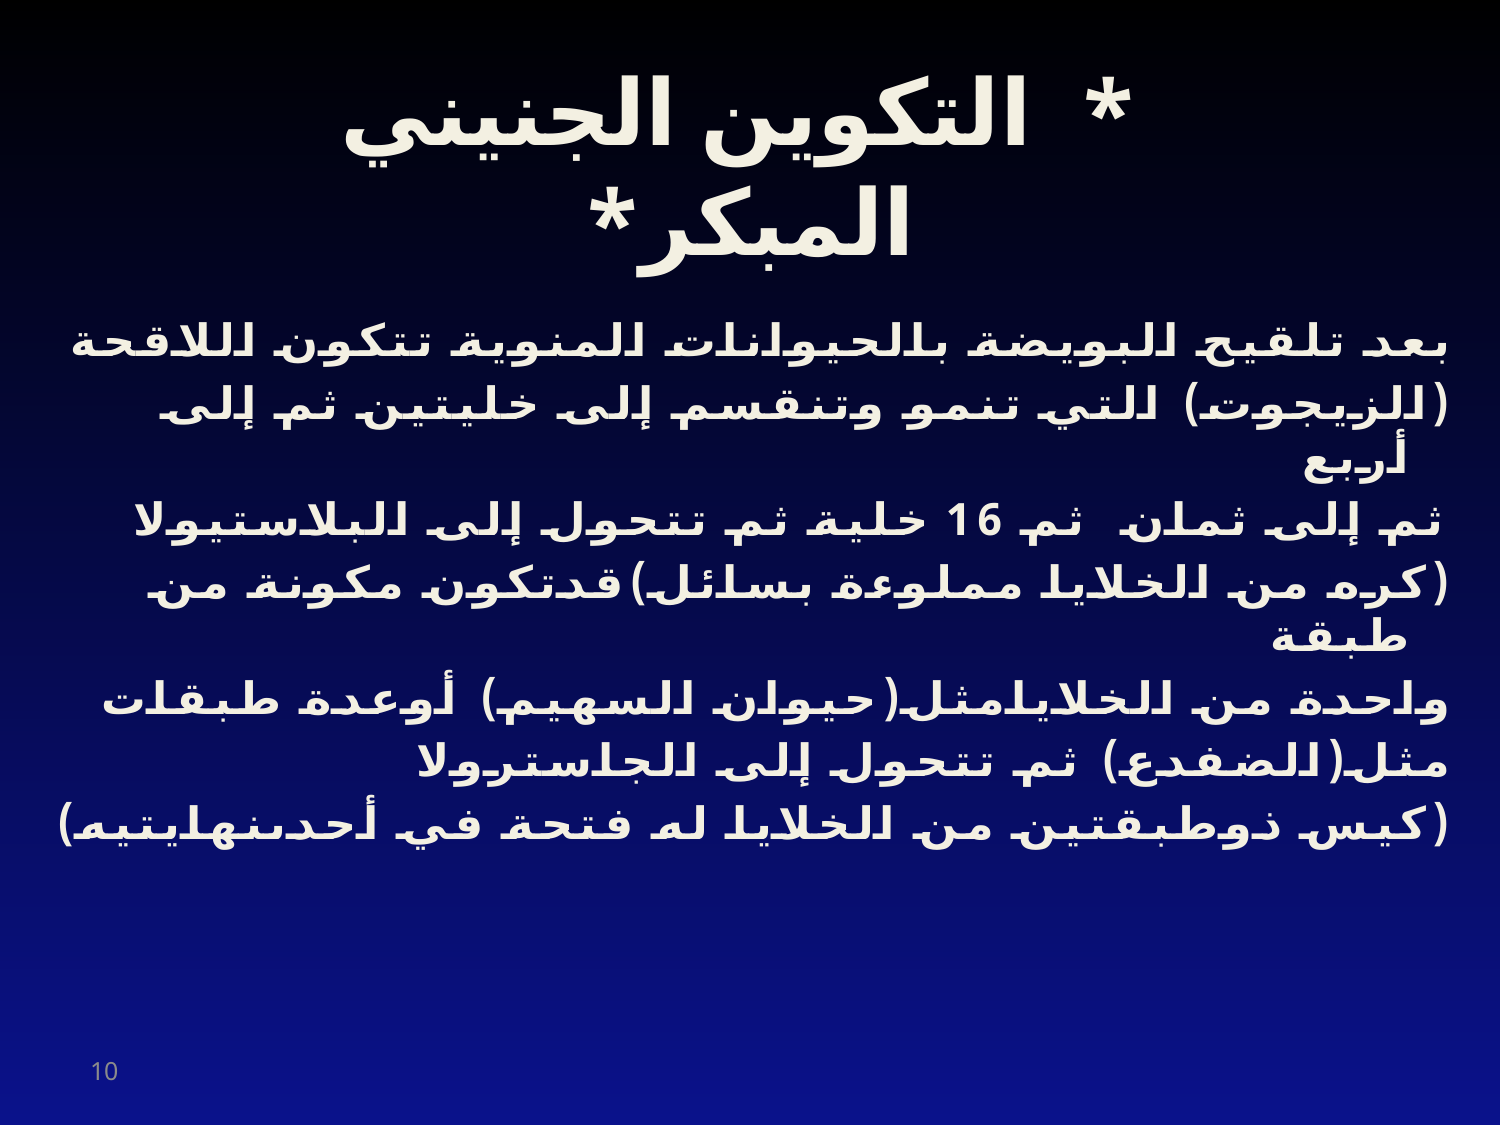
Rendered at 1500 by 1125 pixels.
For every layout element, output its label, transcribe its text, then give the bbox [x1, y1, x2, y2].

title * التكوين الجنيني المبكر* [269, 70, 1207, 258]
slide_number 10 [75, 1042, 425, 1103]
list بعد تلقيح البويضة بالحيوانات المنوية تتكون اللاقحة (الزيجوت) التي تنمو وتنقسم إلى خليتين ثم إلى أربع ثم إلى ثمان ثم 16 خلية ثم تتحول إلى البلاستيولا (كره من الخلايا مملوءة بسائل)قدتكون مكونة من طبقة واحدة من الخلايامثل(حيوان السهيم) أوعدة طبقات مثل(الضفدع) ثم تتحول إلى الجاسترولا (كيس ذوطبقتين من الخلايا له فتحة في أحدىنهايتيه) [23, 304, 1465, 973]
